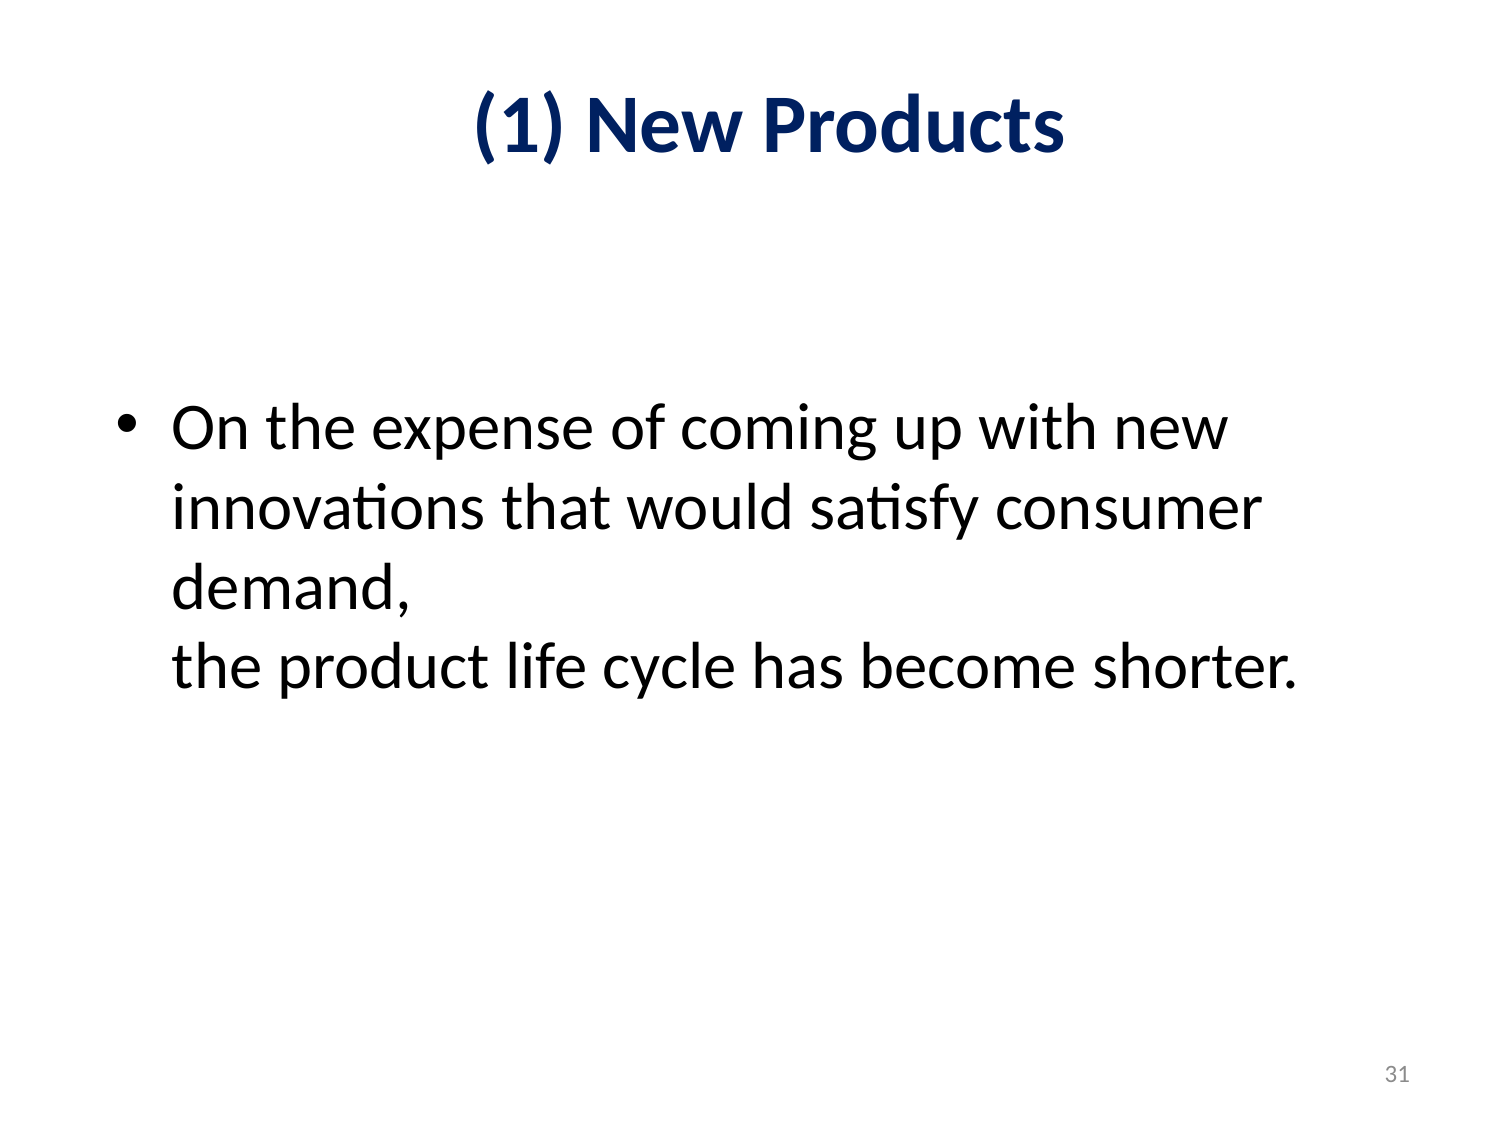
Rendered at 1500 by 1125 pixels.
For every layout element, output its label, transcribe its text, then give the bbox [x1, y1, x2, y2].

title (1) New Products [100, 37, 1438, 200]
slide_number 31 [1074, 1042, 1425, 1103]
list On the expense of coming up with new innovations that would satisfy consumer demand, the product life cycle has become shorter. [100, 375, 1438, 1000]
